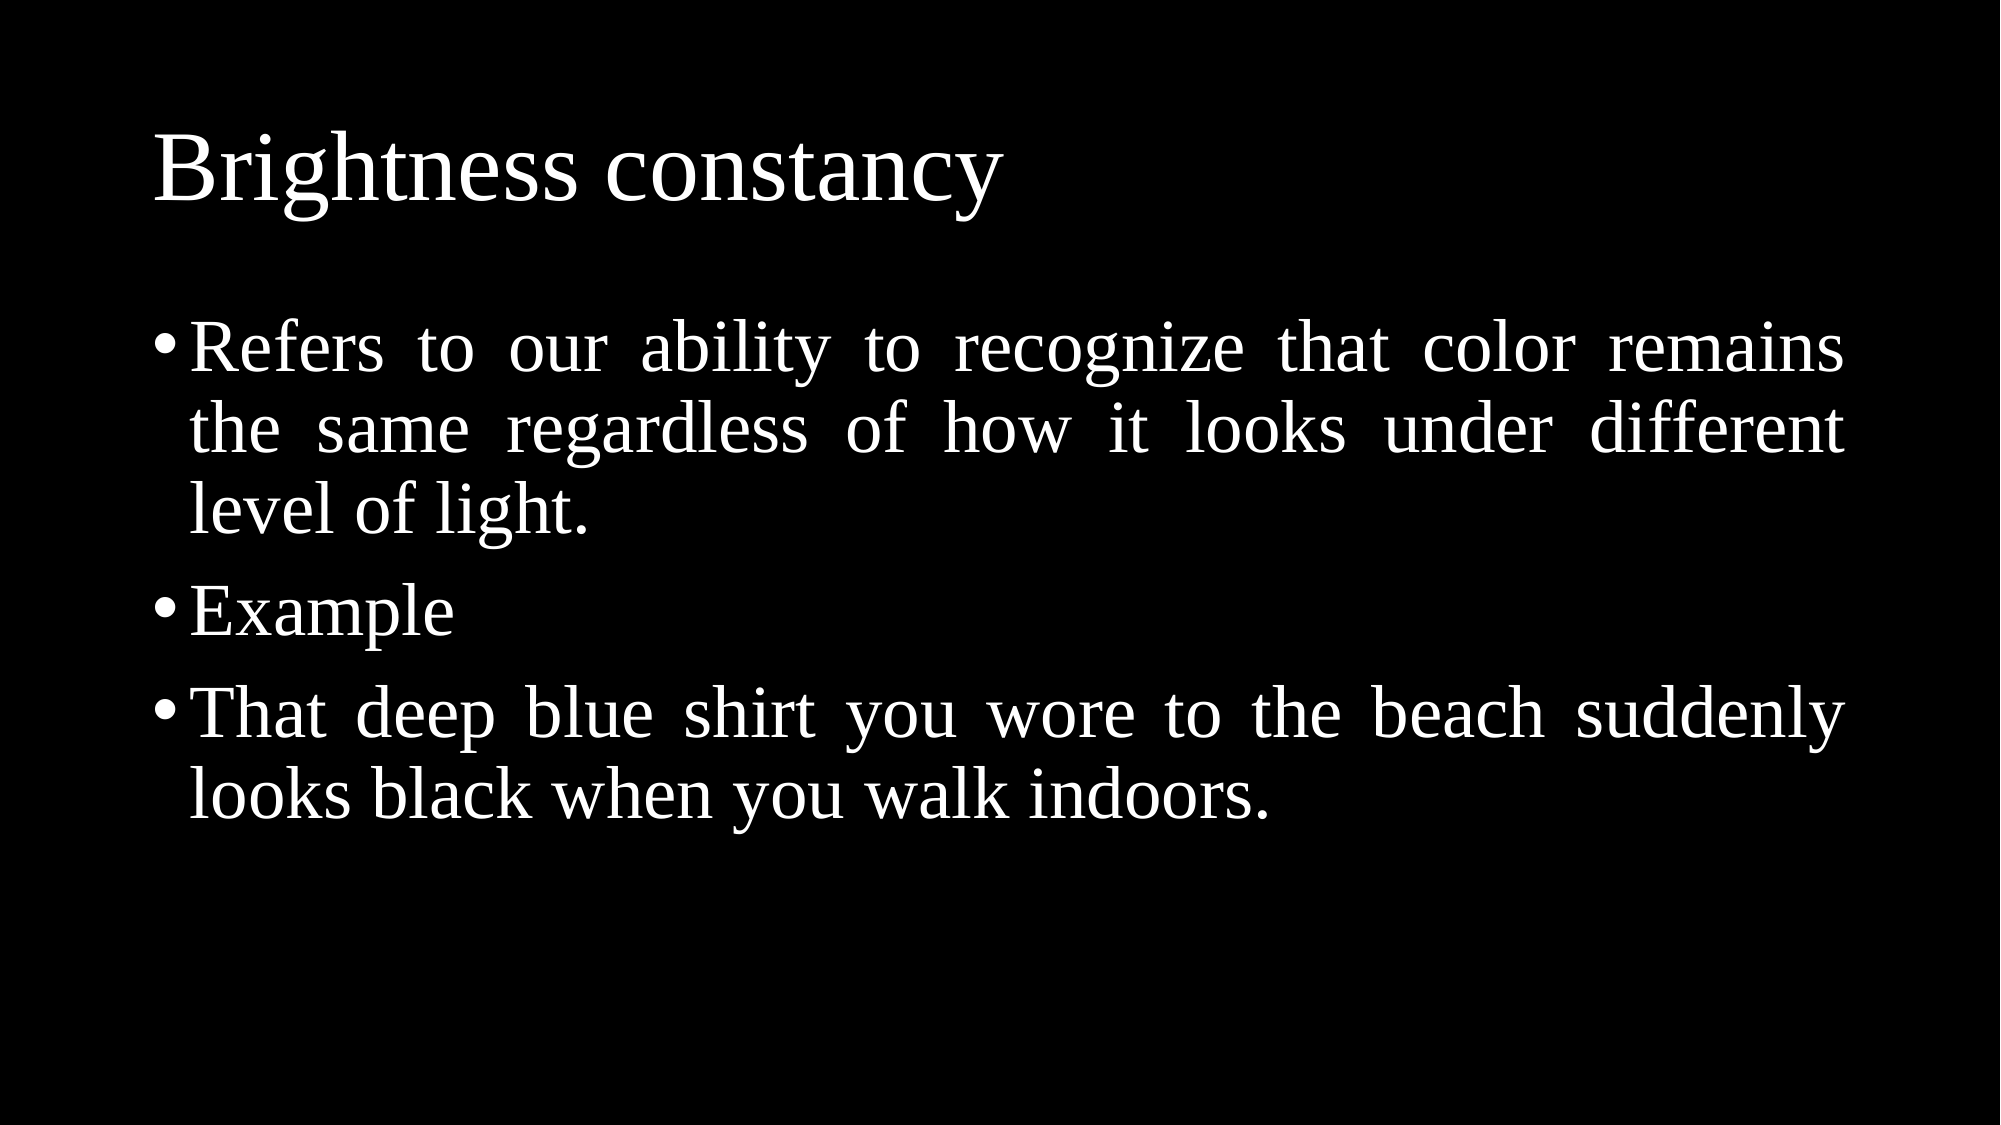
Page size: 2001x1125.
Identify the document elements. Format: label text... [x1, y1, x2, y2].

list Refers to our ability to recognize that color remains the same regardless of how it looks under different level of light. Example That deep blue shirt you wore to the beach suddenly looks black when you walk indoors. [137, 299, 1863, 1014]
title Brightness constancy [137, 59, 1863, 278]
